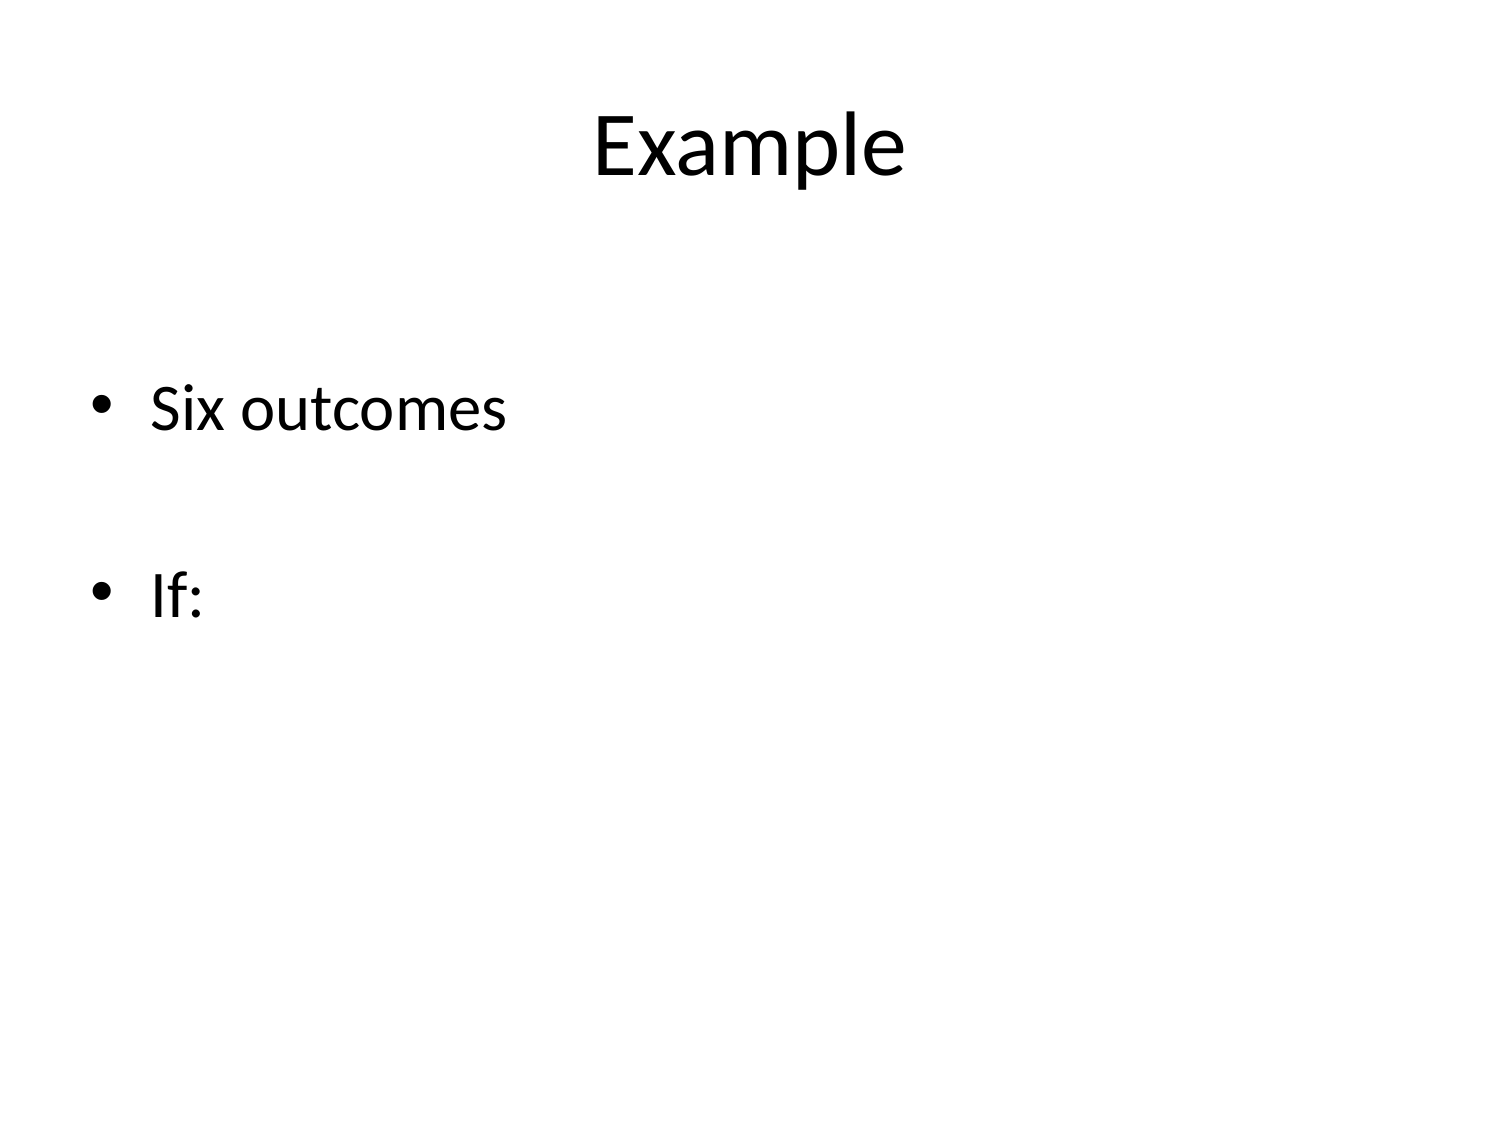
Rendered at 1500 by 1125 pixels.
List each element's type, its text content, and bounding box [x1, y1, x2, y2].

title Example [75, 45, 1425, 233]
